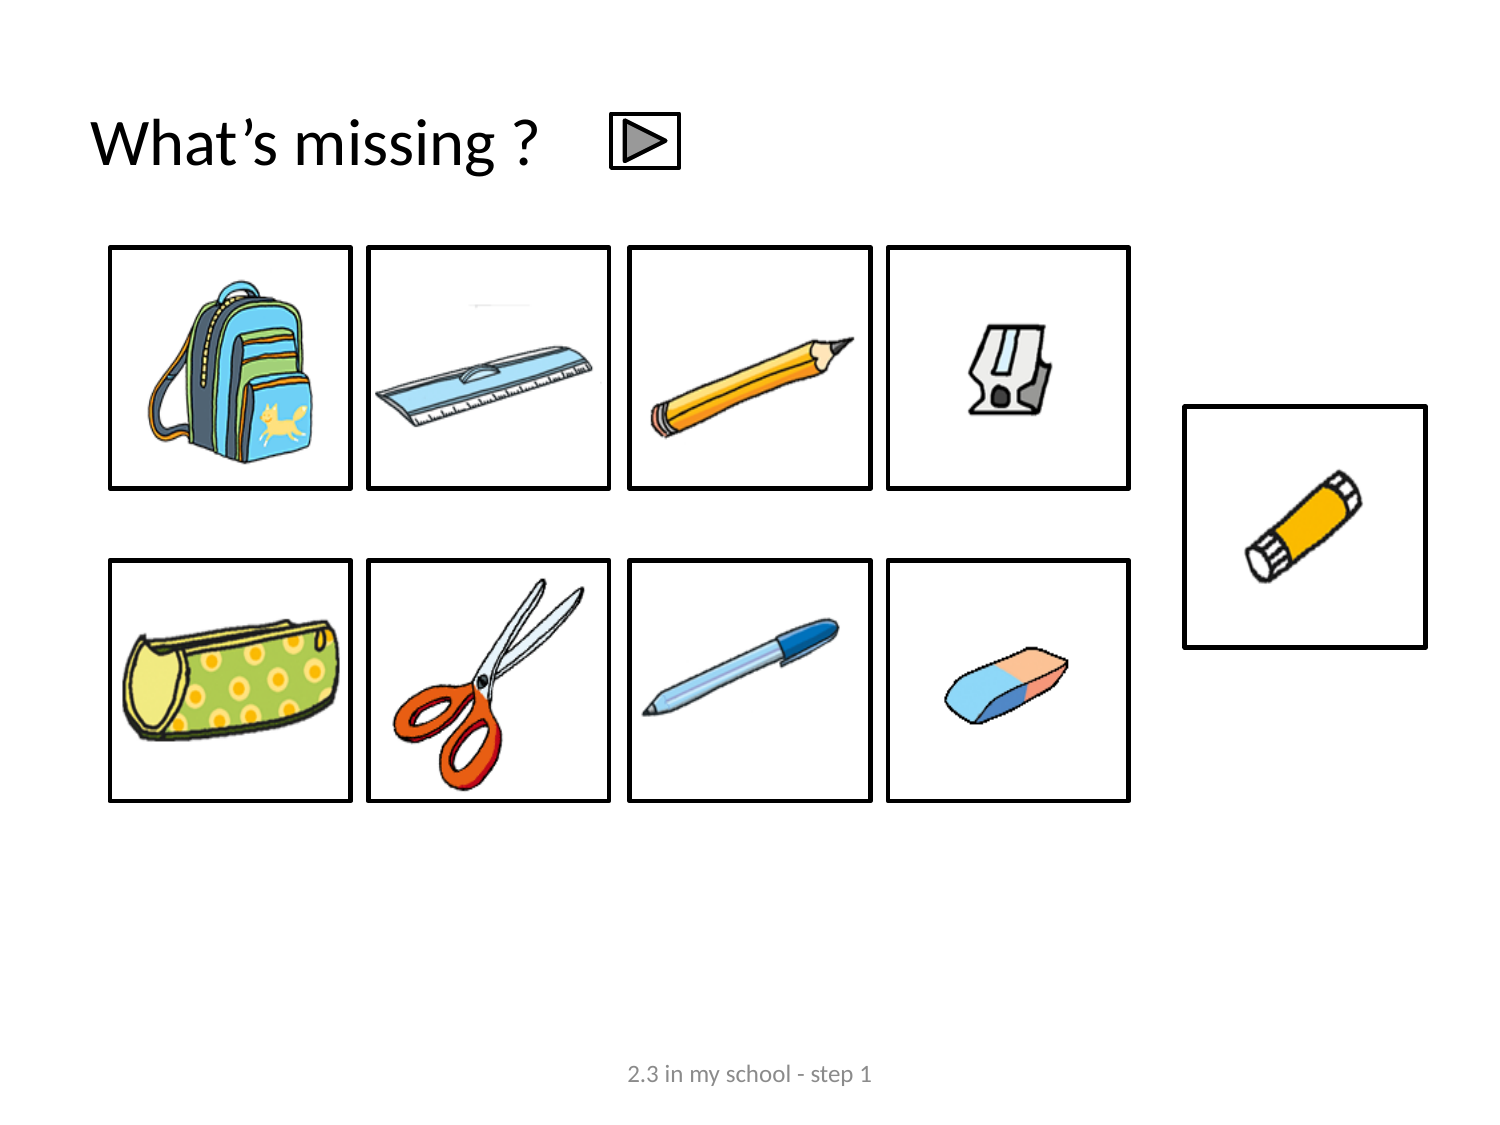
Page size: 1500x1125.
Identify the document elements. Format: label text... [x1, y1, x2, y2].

picture [370, 249, 607, 487]
footer 2.3 in my school - step 1 [512, 1042, 988, 1103]
picture [889, 249, 1127, 487]
picture [631, 562, 869, 799]
picture [631, 249, 869, 487]
picture [370, 562, 607, 799]
picture [1186, 408, 1424, 646]
text_box [609, 112, 681, 170]
title What’s missing ? [75, 45, 1425, 233]
picture [111, 249, 349, 487]
picture [889, 562, 1127, 799]
picture [111, 562, 349, 799]
